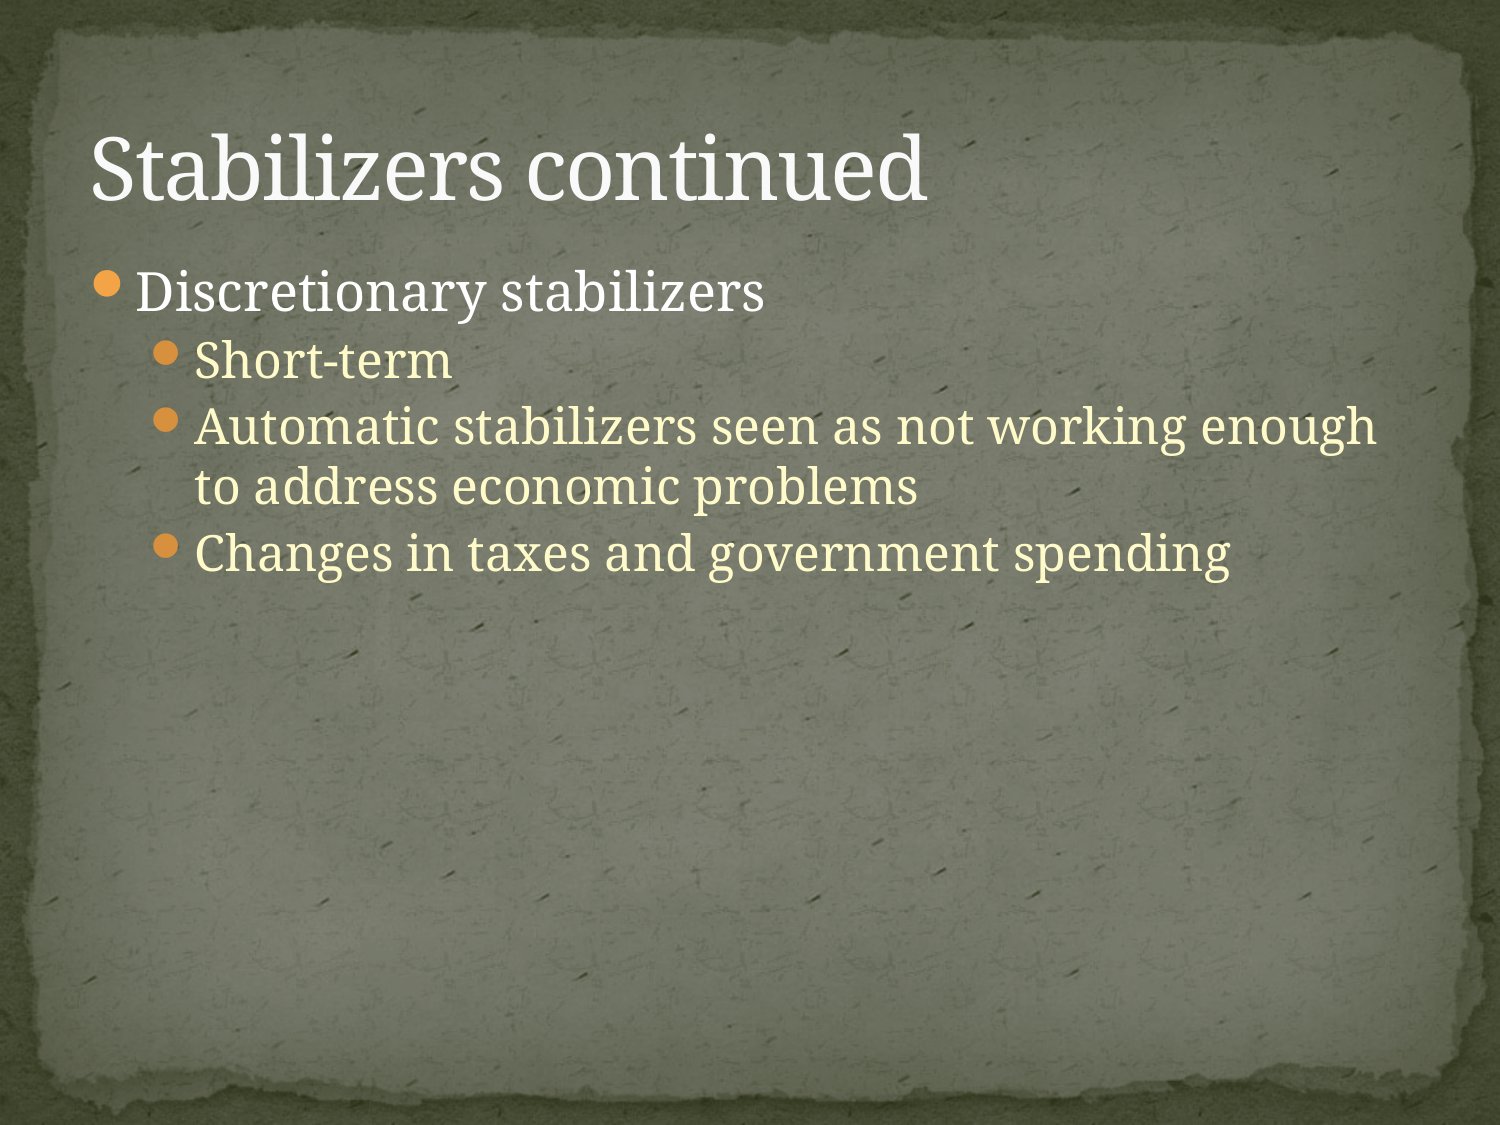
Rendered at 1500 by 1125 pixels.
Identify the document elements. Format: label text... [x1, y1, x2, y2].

title Stabilizers continued [74, 24, 1425, 225]
list Discretionary stabilizers Short-term Automatic stabilizers seen as not working enough to address economic problems Changes in taxes and government spending [75, 249, 1425, 1000]
